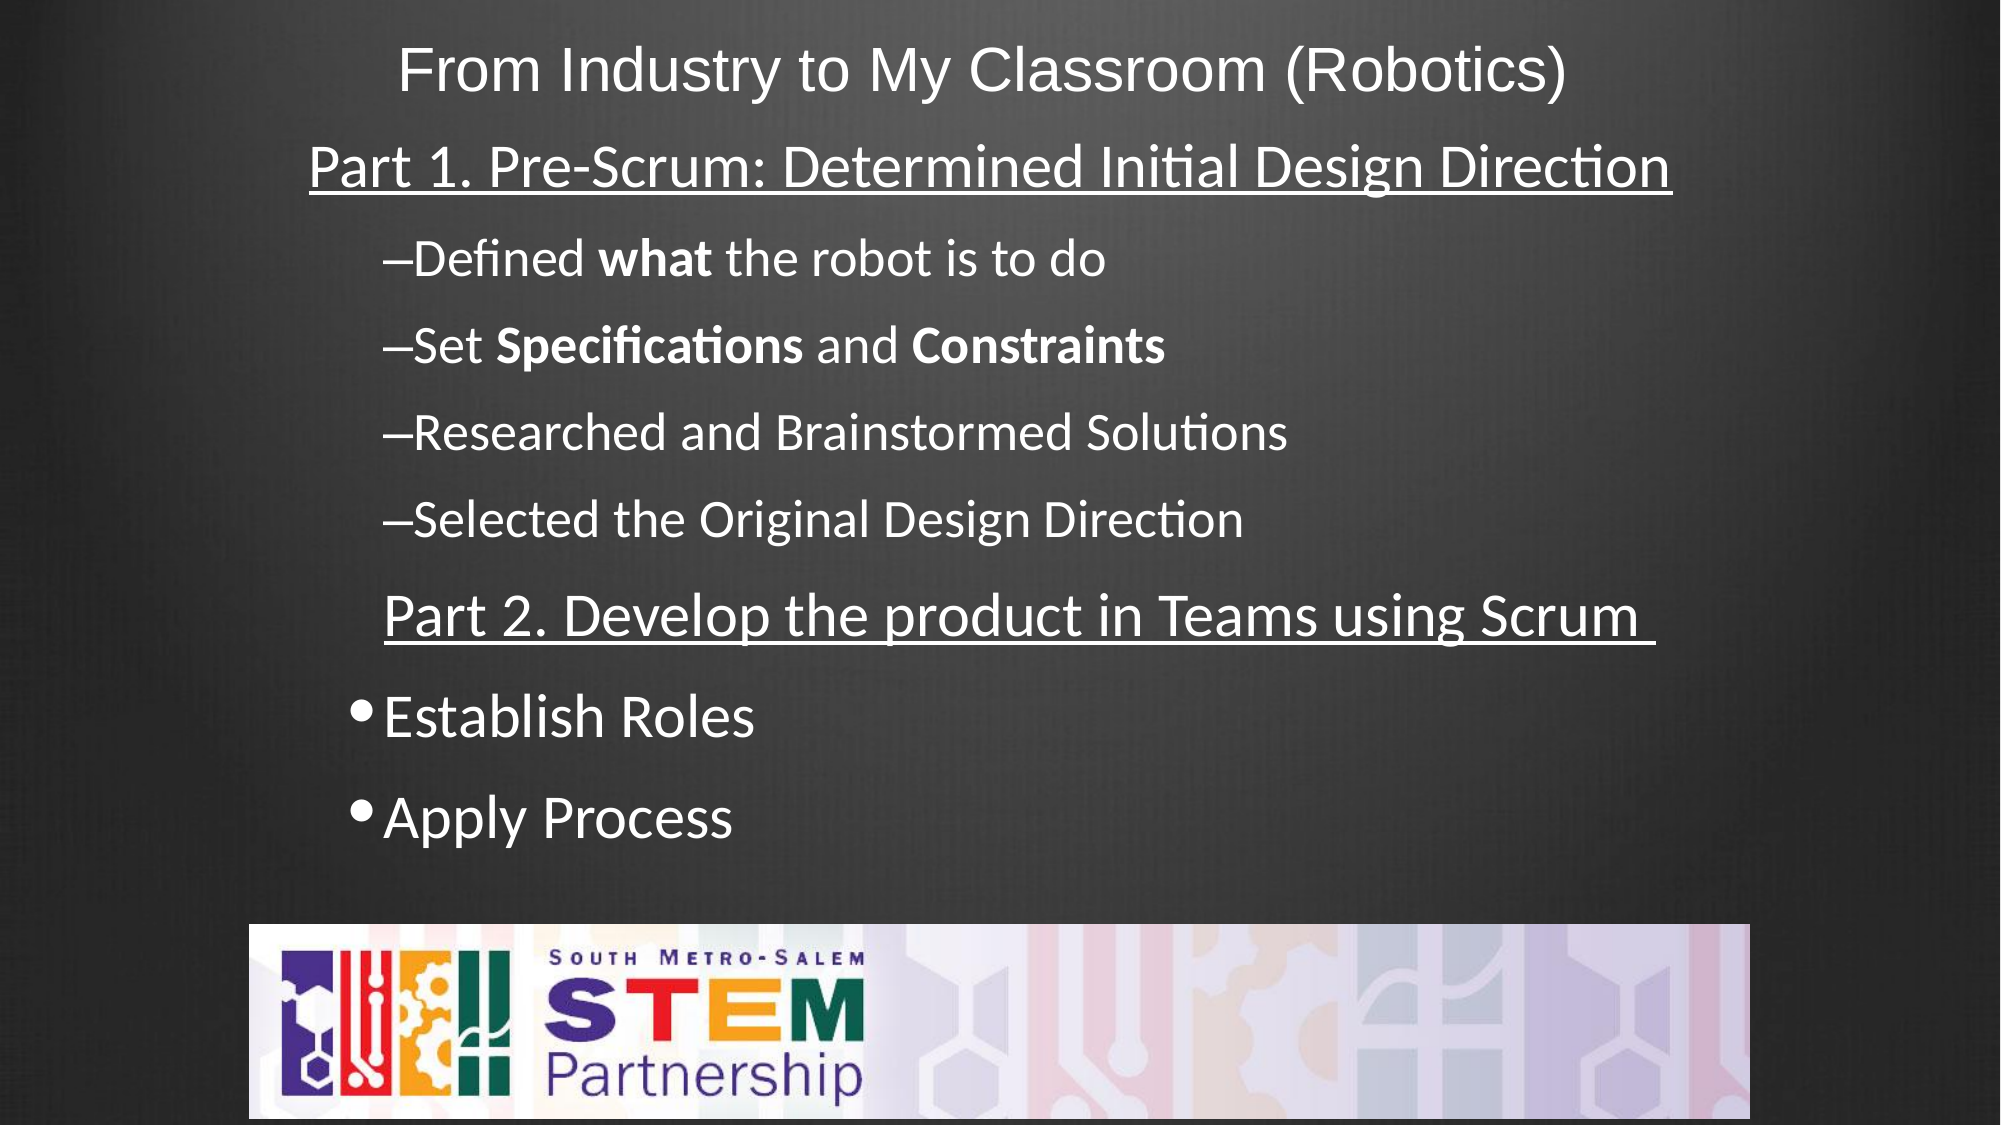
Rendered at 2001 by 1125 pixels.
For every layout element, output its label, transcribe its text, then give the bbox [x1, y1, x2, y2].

title From Industry to My Classroom (Robotics) [249, 14, 1717, 119]
list Part 1. Pre-Scrum: Determined Initial Design Direction –Defined what the robot is to do –Set Specifications and Constraints –Researched and Brainstormed Solutions –Selected the Original Design Direction Part 2. Develop the product in Teams using Scrum Establish Roles Apply Process [293, 98, 1707, 873]
picture [0, 0, 2001, 1125]
